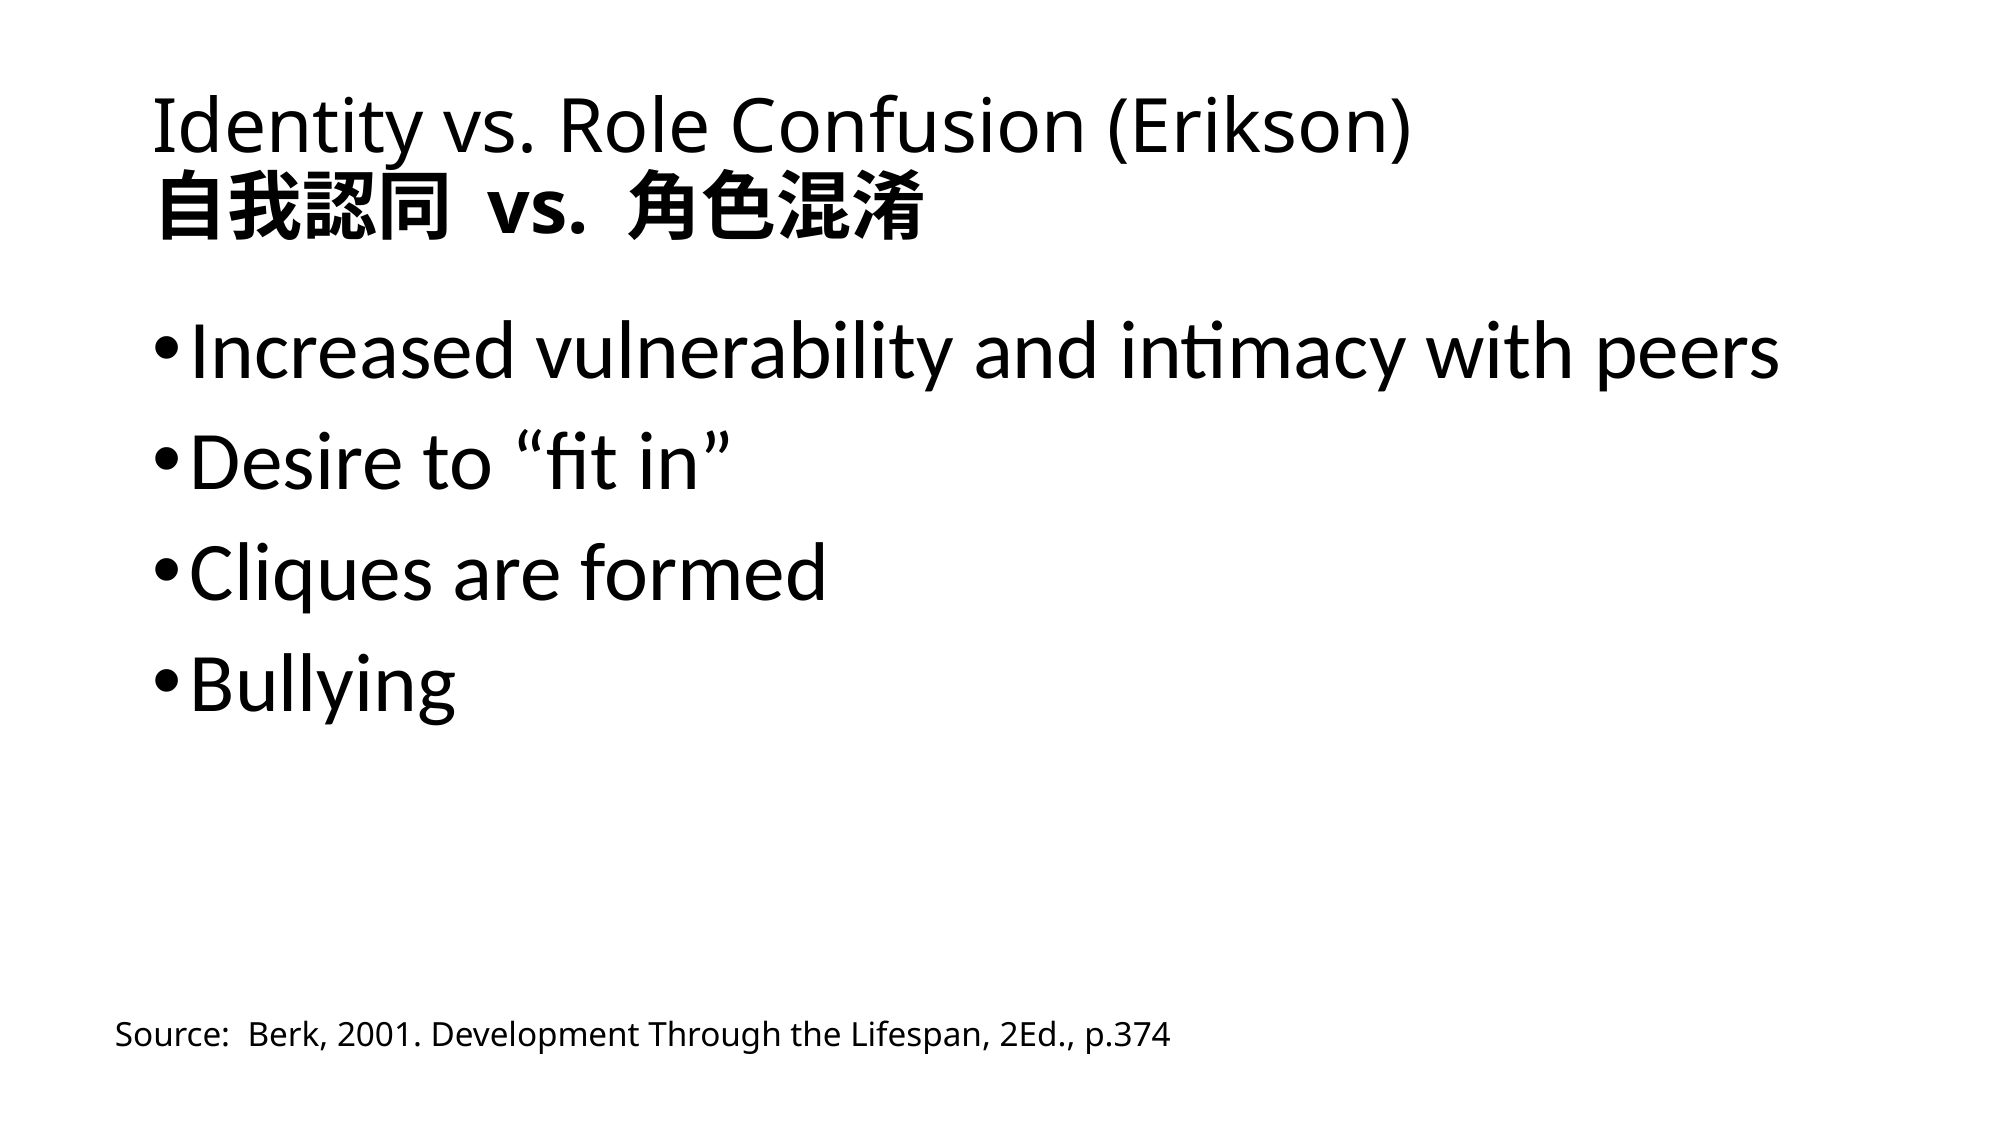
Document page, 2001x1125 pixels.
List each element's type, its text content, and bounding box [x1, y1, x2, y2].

text_box Source: Berk, 2001. Development Through the Lifespan, 2Ed., p.374 [99, 1002, 1900, 1068]
title Identity vs. Role Confusion (Erikson) 自我認同 vs. 角色混淆 [137, 59, 1863, 278]
list Increased vulnerability and intimacy with peers Desire to “fit in” Cliques are formed Bullying [137, 299, 1863, 1002]
